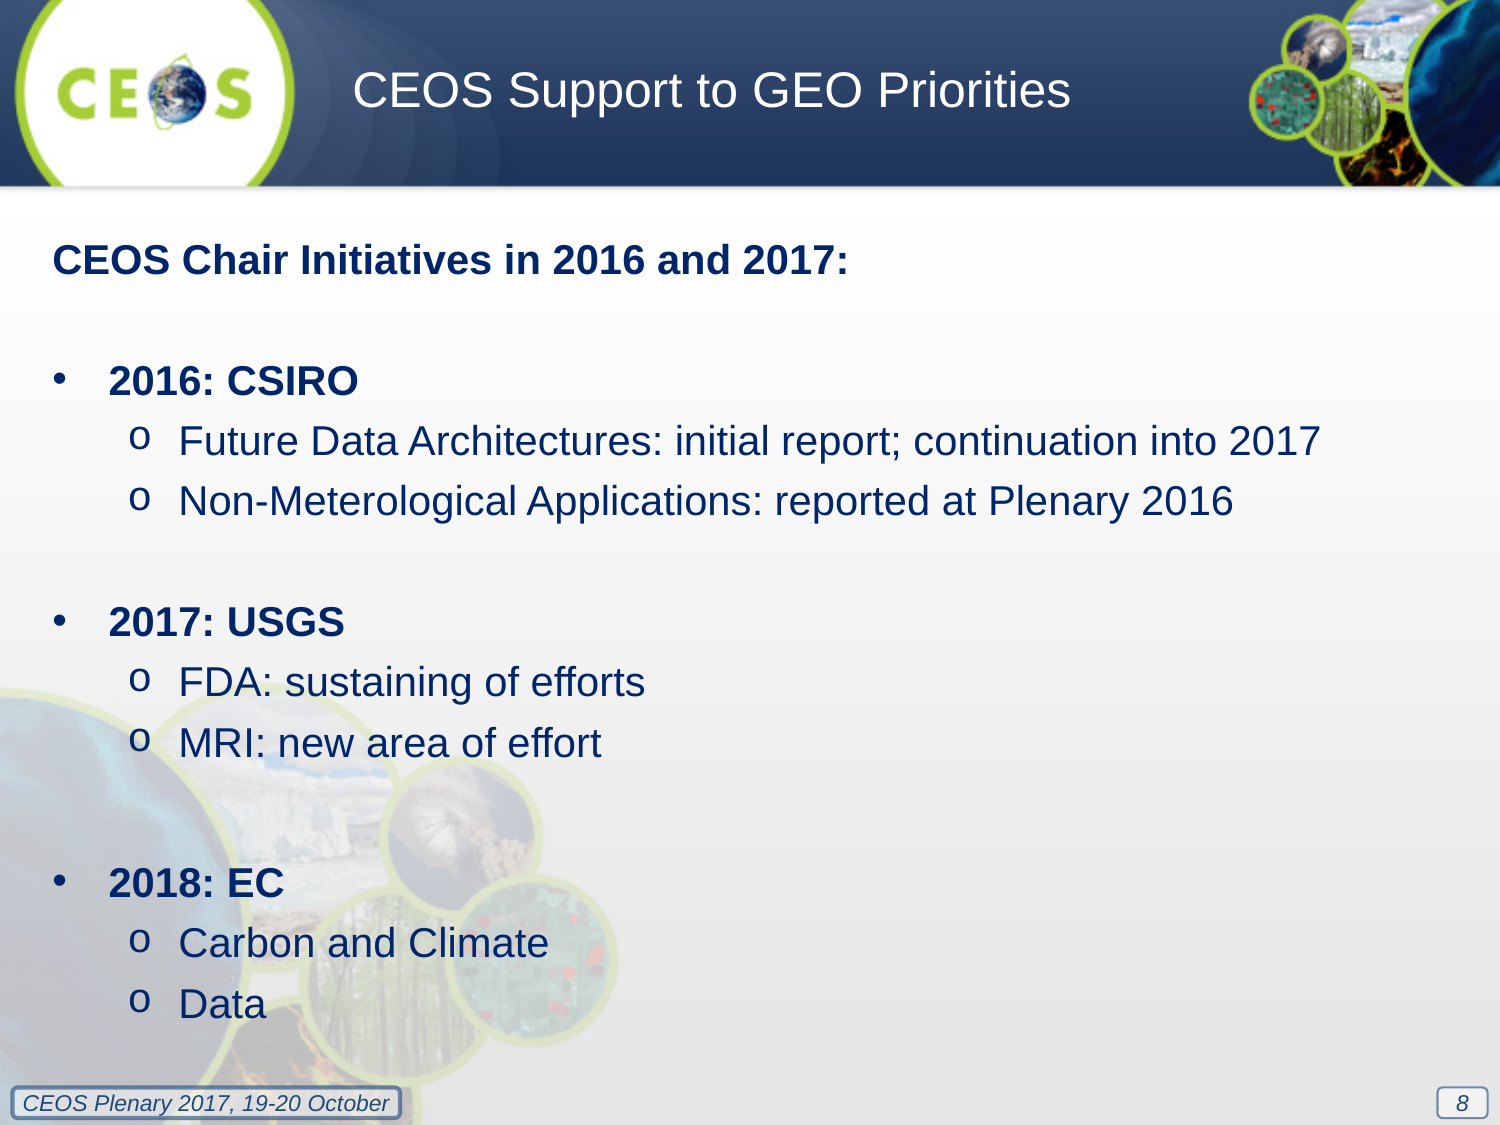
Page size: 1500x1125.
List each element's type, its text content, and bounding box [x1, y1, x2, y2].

list CEOS Chair Initiatives in 2016 and 2017: 2016: CSIRO Future Data Architectures: initial report; continuation into 2017 Non-Meterological Applications: reported at Plenary 2016 2017: USGS FDA: sustaining of efforts MRI: new area of effort 2018: EC Carbon and Climate Data [37, 224, 1463, 1000]
picture [0, 0, 1500, 1125]
list CEOS Support to GEO Priorities [337, 50, 1150, 138]
slide_number 8 [1436, 1086, 1489, 1120]
